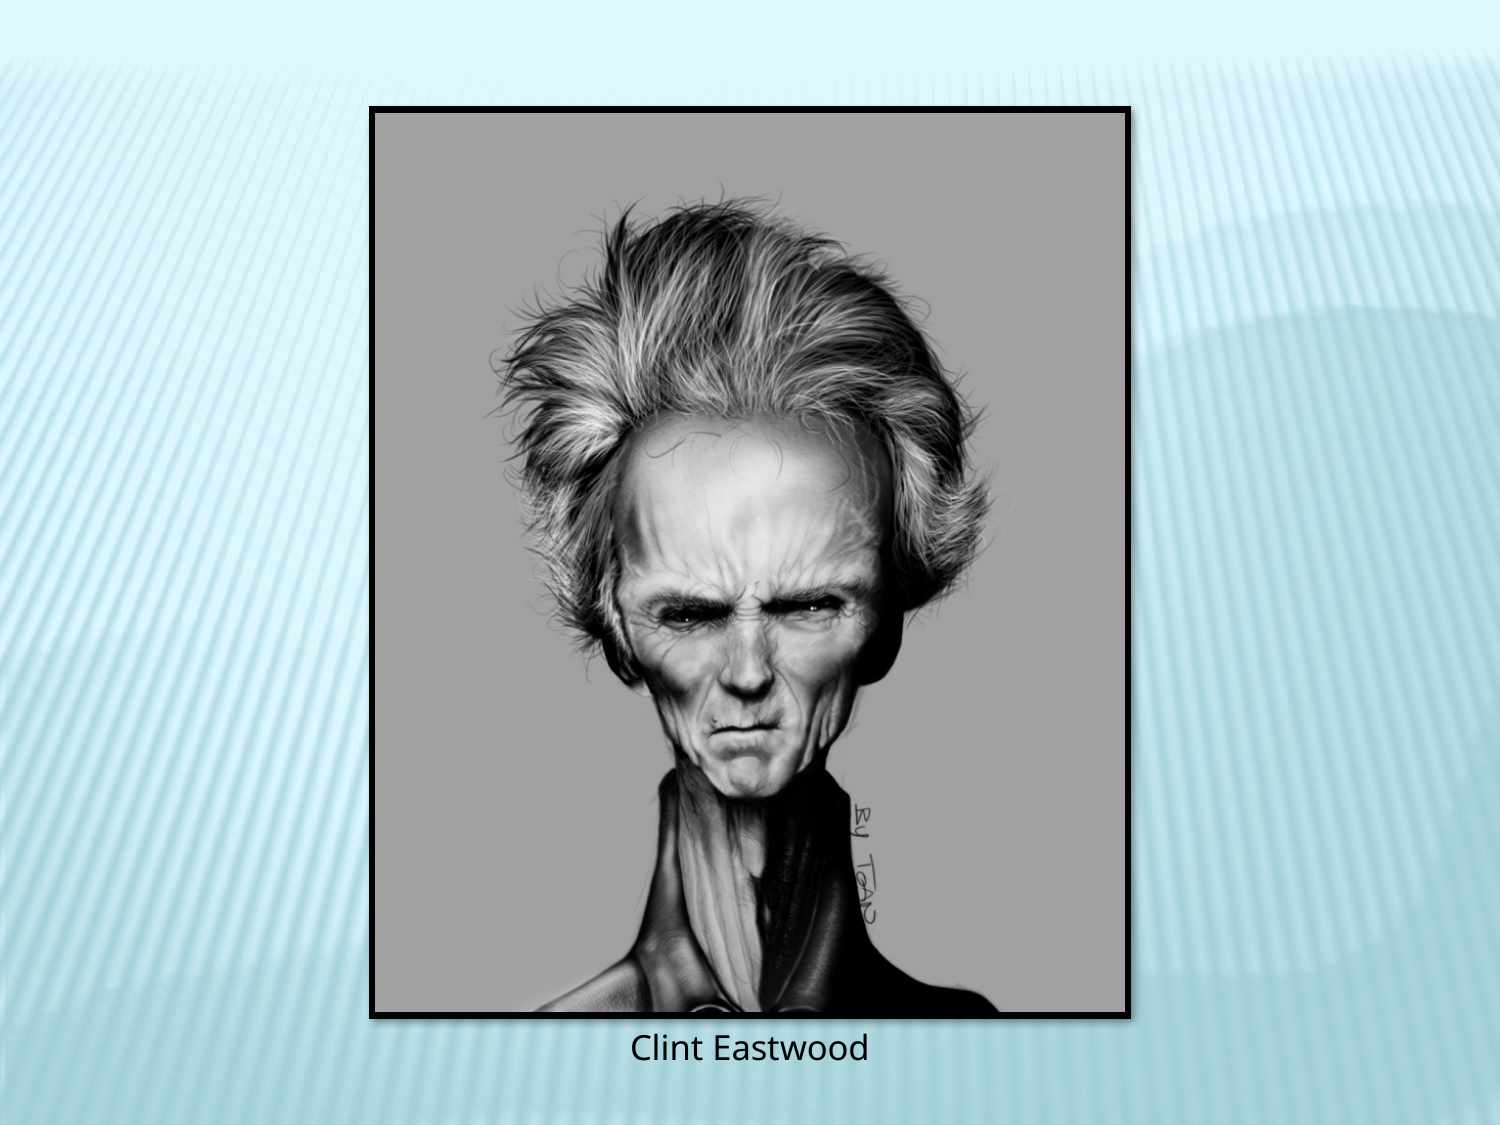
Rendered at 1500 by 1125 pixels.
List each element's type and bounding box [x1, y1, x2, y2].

text_box [374, 112, 1126, 1076]
